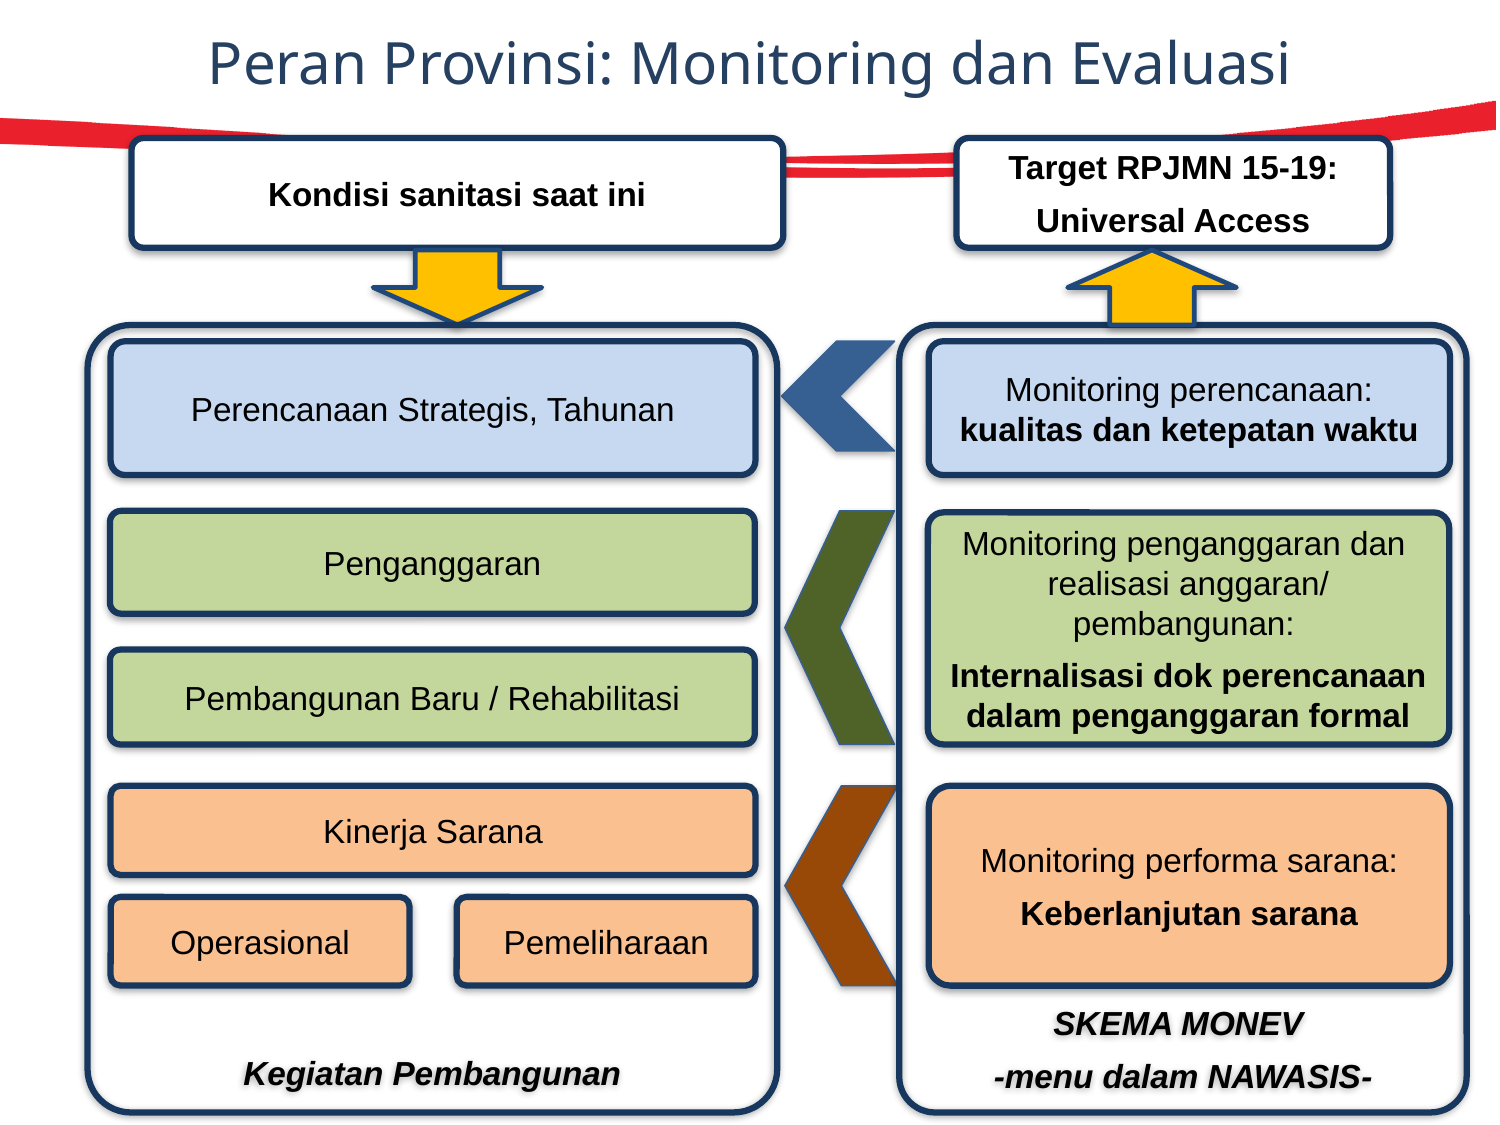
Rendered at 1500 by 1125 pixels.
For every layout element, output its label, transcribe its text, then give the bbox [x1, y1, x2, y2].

text_box [784, 785, 893, 987]
text_box Target RPJMN 15-19: Universal Access [955, 137, 1391, 249]
text_box SKEMA MONEV -menu dalam NAWASIS- [898, 324, 1468, 1114]
picture [0, 99, 1500, 179]
text_box Kondisi sanitasi saat ini [130, 137, 785, 249]
text_box [372, 249, 543, 323]
text_box Peran Provinsi: Monitoring dan Evaluasi [109, 10, 1391, 113]
text_box Kegiatan Pembangunan [86, 324, 778, 1114]
text_box [784, 510, 893, 746]
text_box [1066, 249, 1238, 326]
text_box [782, 340, 896, 452]
